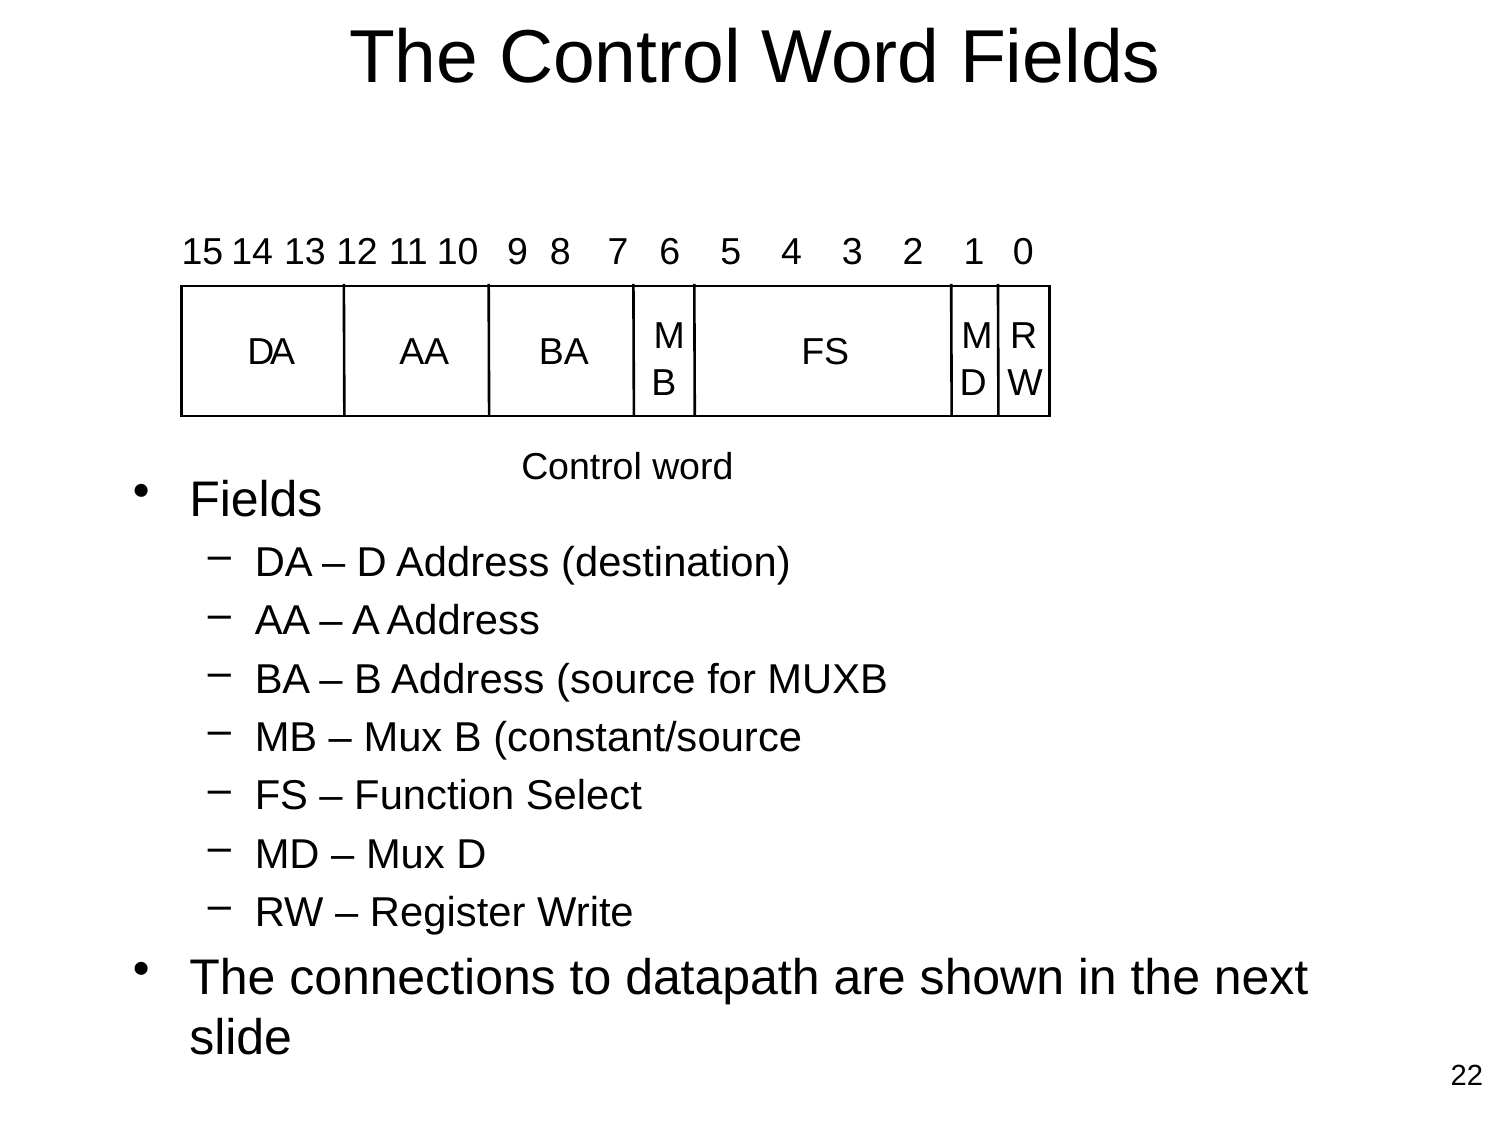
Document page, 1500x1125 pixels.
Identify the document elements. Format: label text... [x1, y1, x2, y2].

title The Control Word Fields [117, 0, 1393, 168]
slide_number 22 [1022, 1048, 1499, 1125]
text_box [181, 227, 1050, 488]
list Fields DA – D Address (destination) AA – A Address BA – B Address (source for MUXB MB – Mux B (constant/source FS – Function Select MD – Mux D RW – Register Write The connections to datapath are shown in the next slide [117, 215, 1394, 1041]
